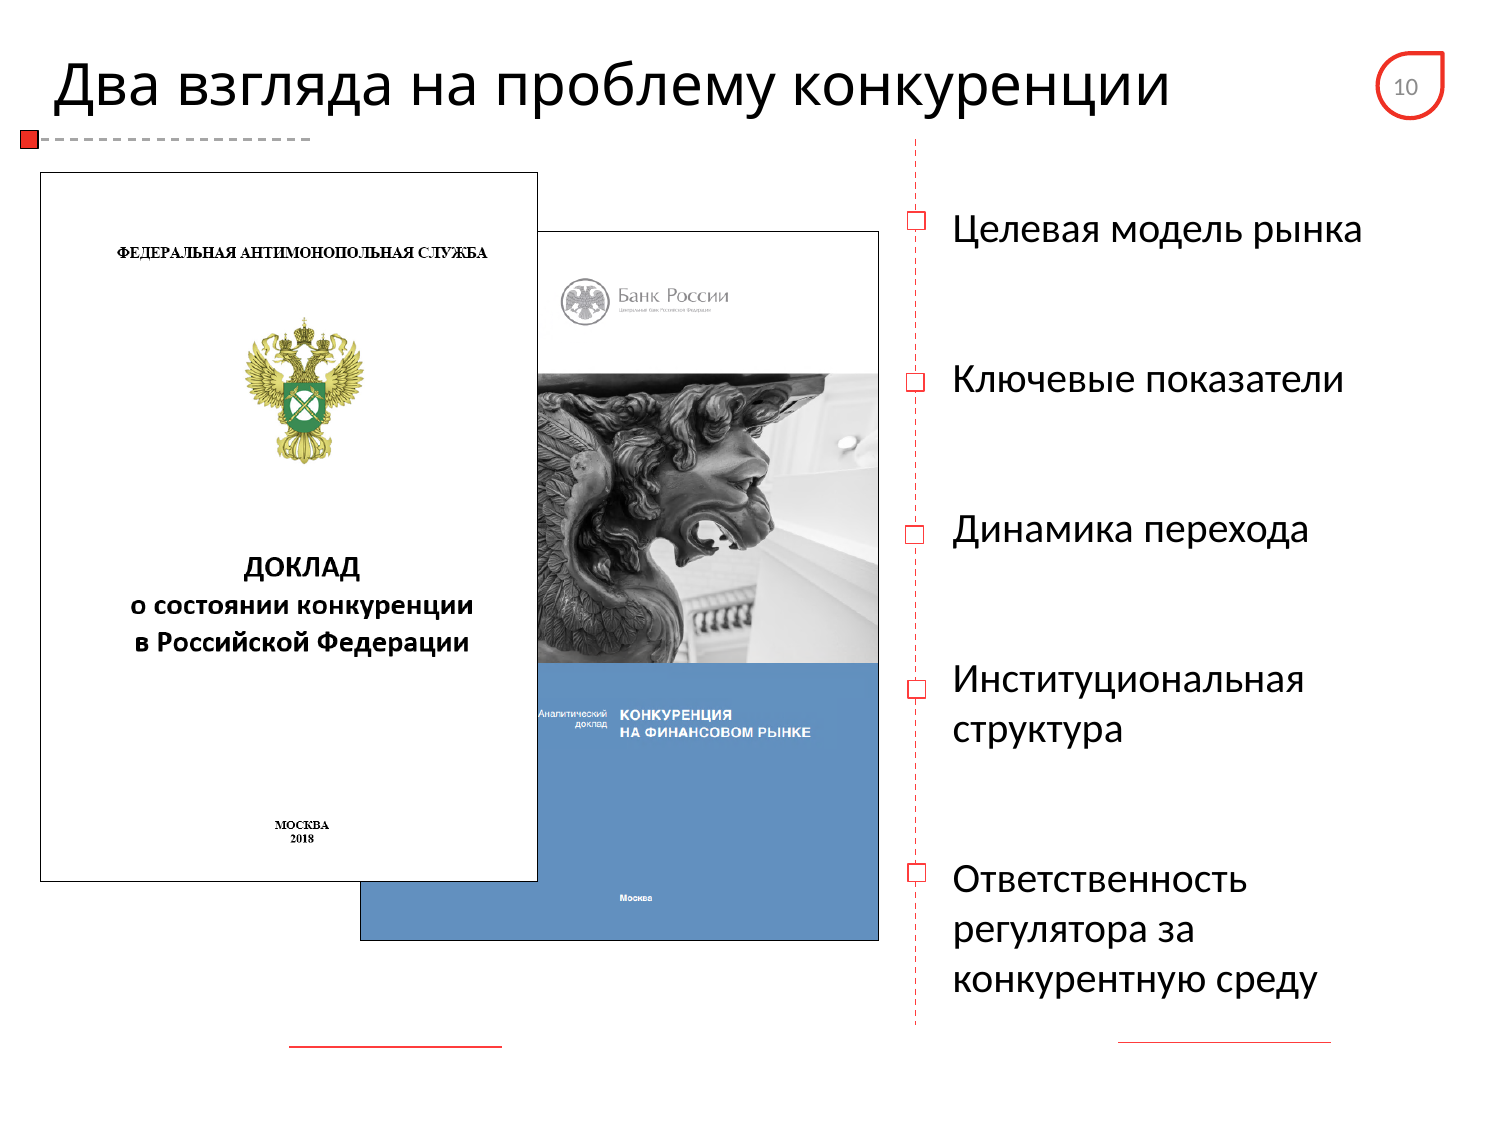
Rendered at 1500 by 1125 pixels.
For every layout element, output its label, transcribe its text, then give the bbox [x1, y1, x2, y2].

text_box [18, 129, 40, 150]
text_box [904, 371, 910, 393]
text_box [906, 862, 910, 883]
text_box [919, 862, 927, 883]
text_box Целевая модель рынка Ключевые показатели Динамика перехода Институциональная структура Ответственность регулятора за конкурентную среду [937, 193, 1459, 1009]
text_box [919, 678, 927, 700]
text_box [919, 371, 926, 393]
text_box [905, 210, 910, 232]
text_box [919, 524, 925, 546]
text_box [904, 524, 910, 546]
text_box 10 [1364, 55, 1434, 116]
text_box Два взгляда на проблему конкуренции [39, 24, 1331, 140]
text_box [906, 678, 910, 700]
text_box [1393, 116, 1427, 121]
text_box [919, 210, 927, 232]
picture [40, 172, 879, 941]
text_box [1394, 51, 1445, 111]
